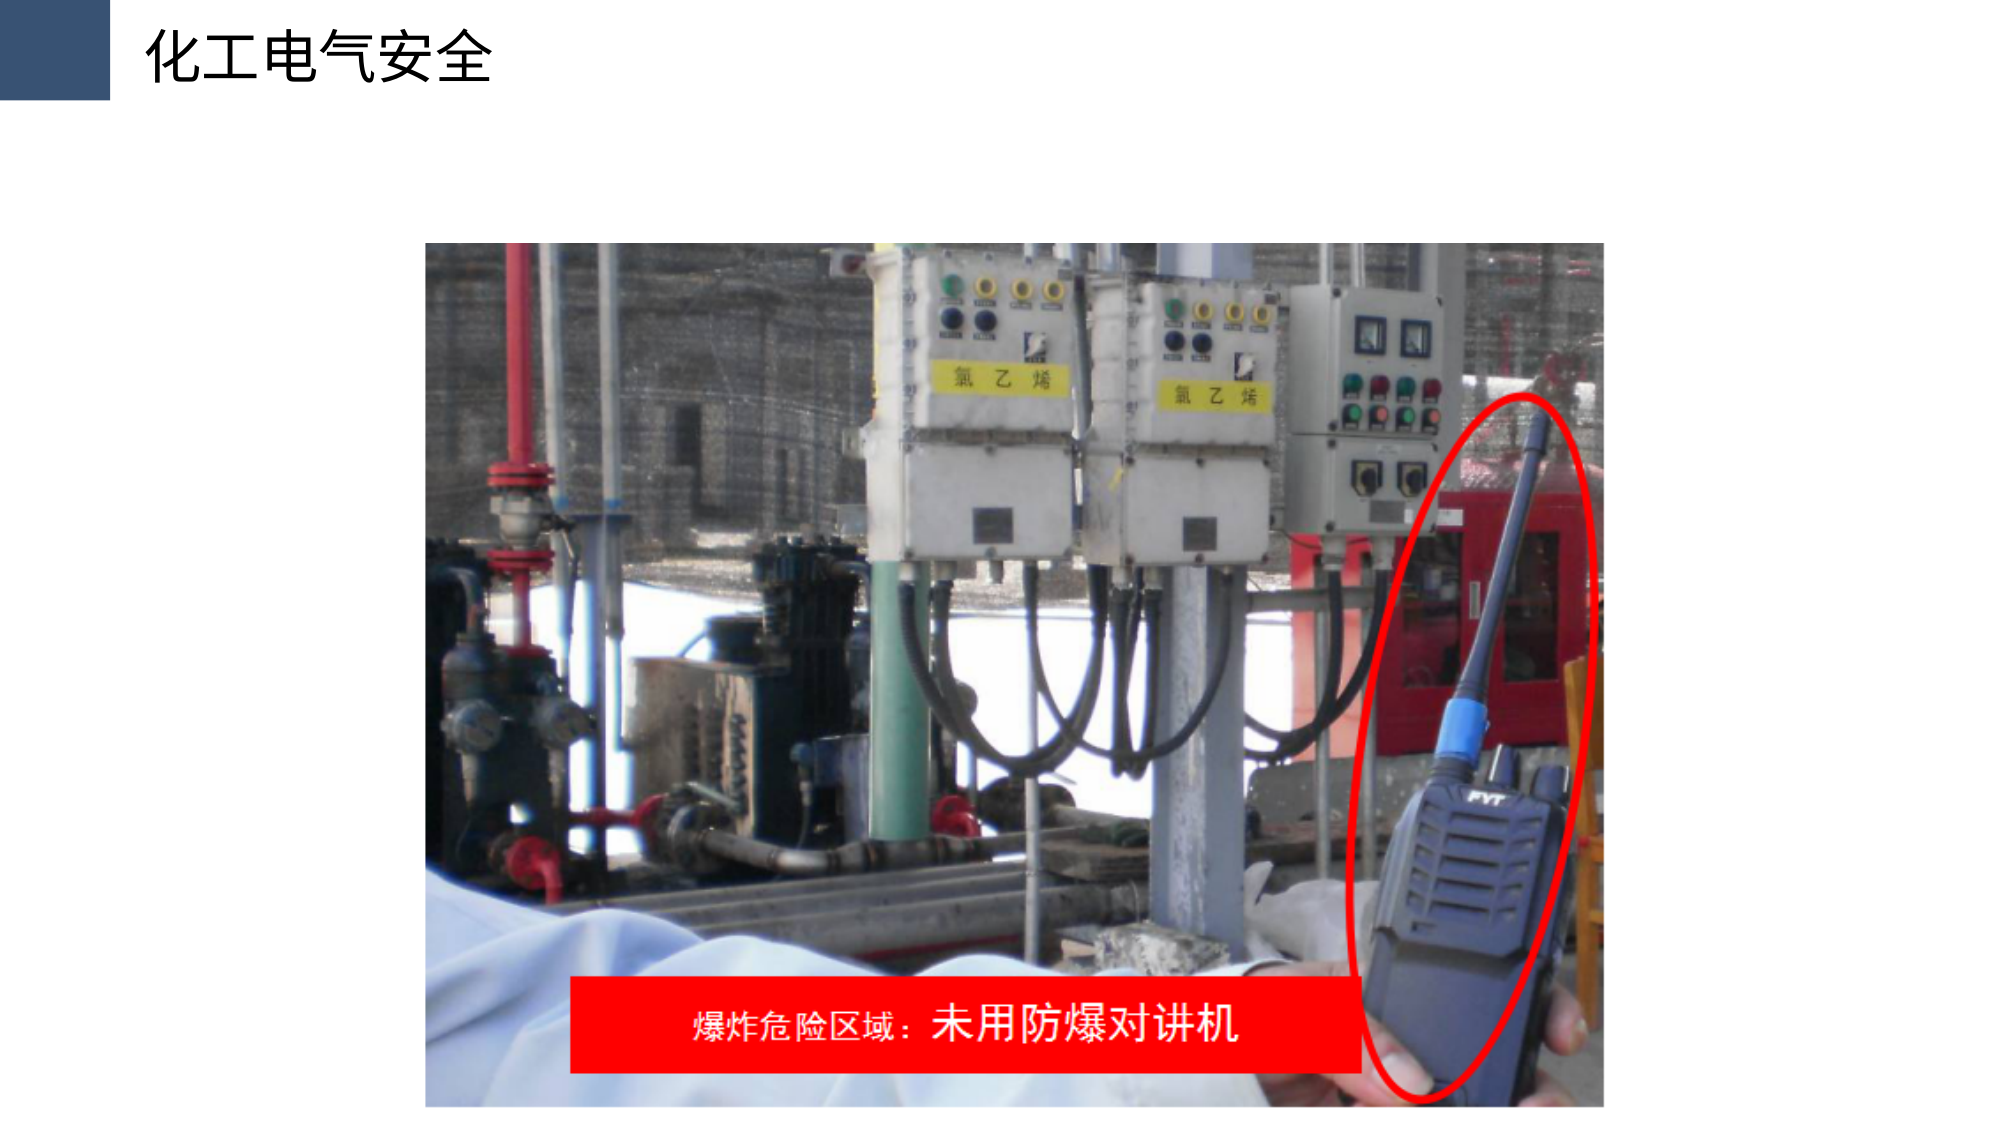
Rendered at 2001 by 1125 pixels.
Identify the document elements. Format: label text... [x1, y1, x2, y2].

text_box 化工电气安全 [129, 12, 509, 98]
picture [424, 243, 1606, 1111]
